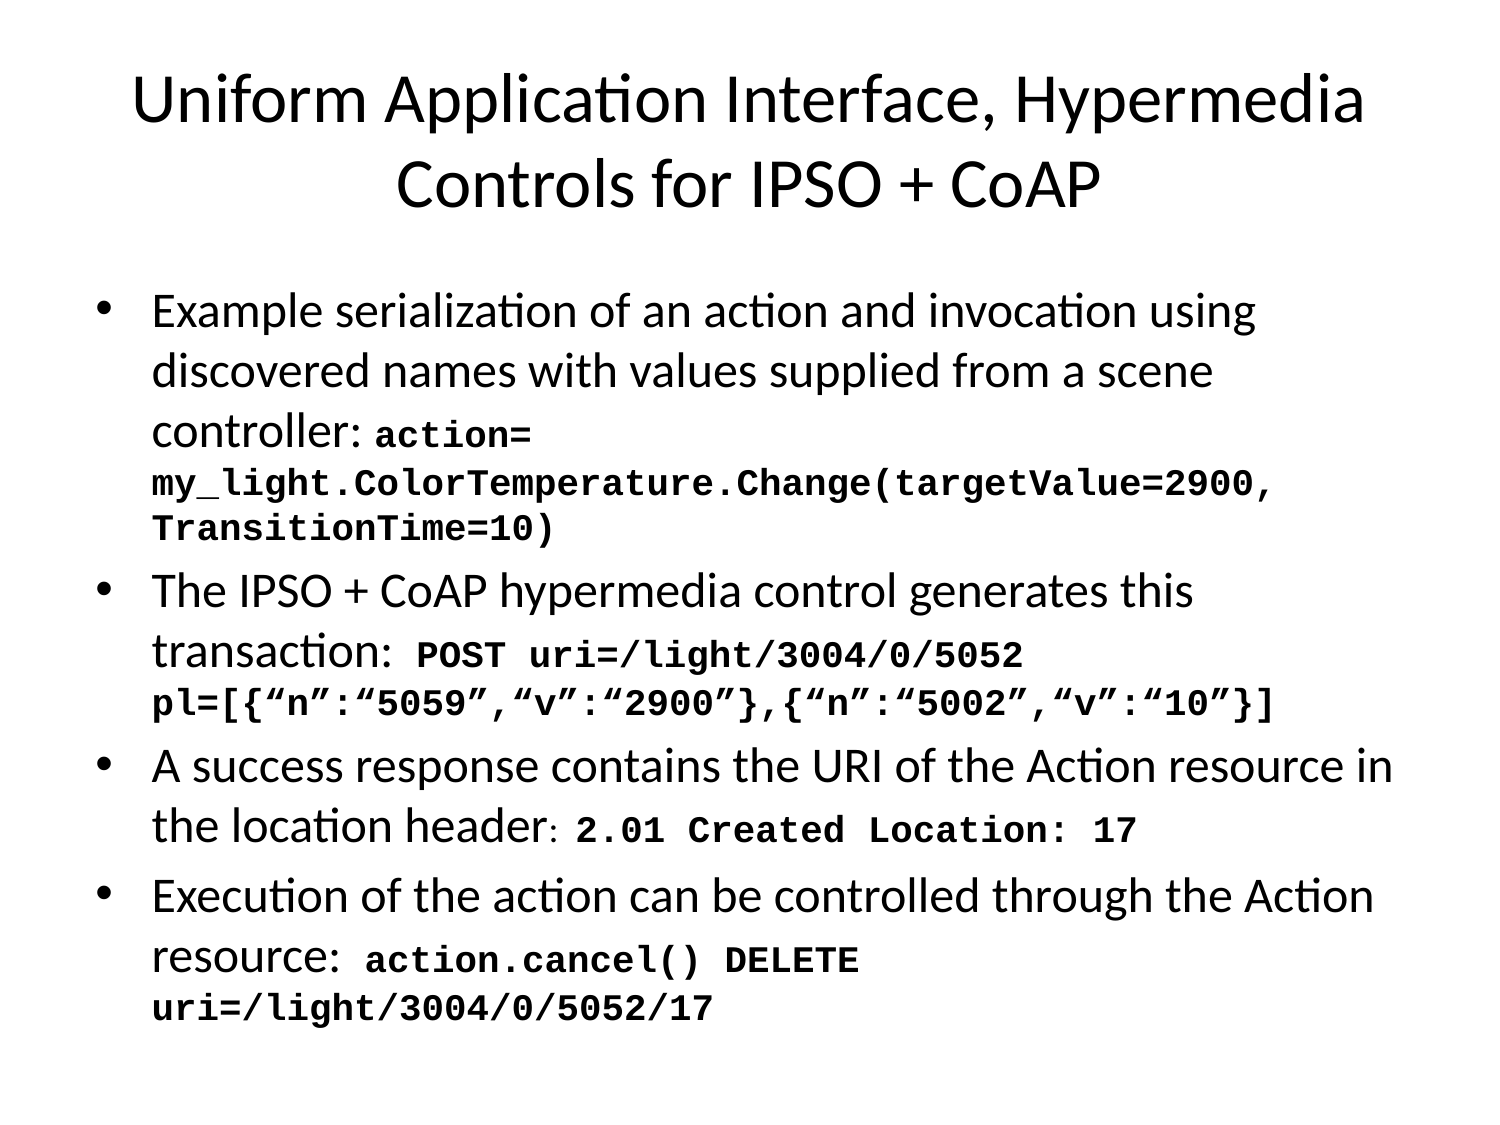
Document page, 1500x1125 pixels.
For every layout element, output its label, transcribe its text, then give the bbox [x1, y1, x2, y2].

list Example serialization of an action and invocation using discovered names with values supplied from a scene controller: action= my_light.ColorTemperature.Change(targetValue=2900, TransitionTime=10) The IPSO + CoAP hypermedia control generates this transaction: POST uri=/light/3004/0/5052 pl=[{“n”:“5059”,“v”:“2900”},{“n”:“5002”,“v”:“10”}] A success response contains the URI of the Action resource in the location header: 2.01 Created Location: 17 Execution of the action can be controlled through the Action resource: action.cancel() DELETE uri=/light/3004/0/5052/17 [80, 270, 1418, 1067]
title Uniform Application Interface, Hypermedia Controls for IPSO + CoAP [75, 42, 1425, 231]
